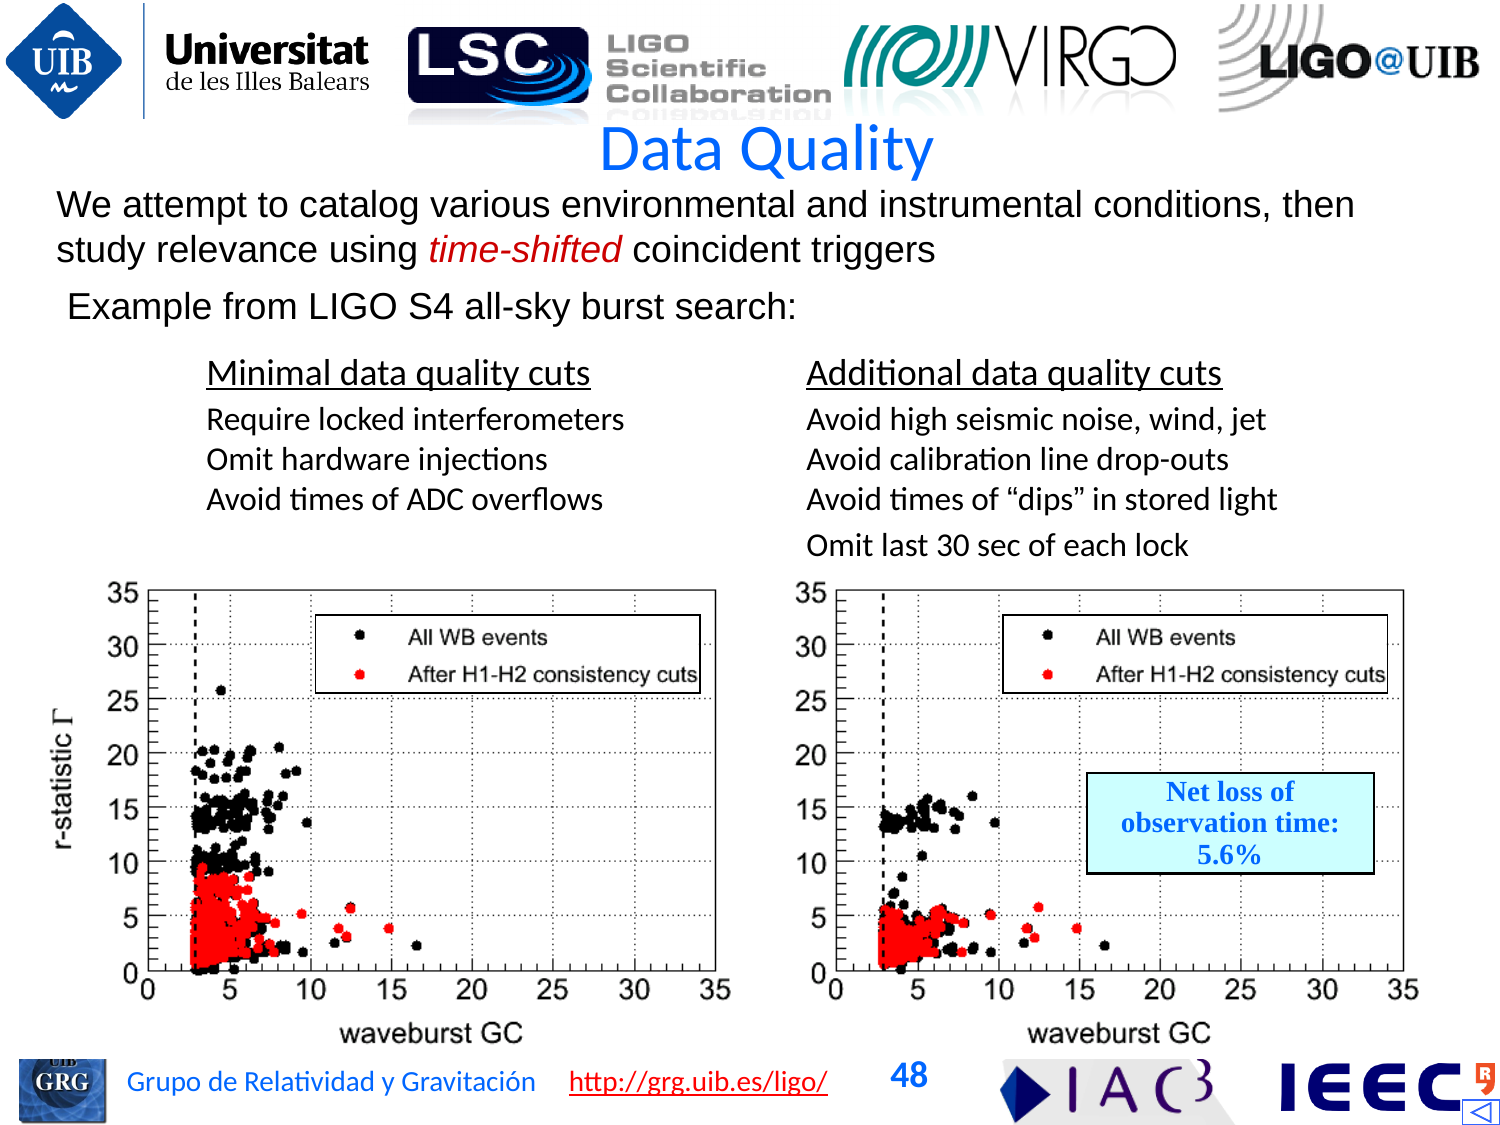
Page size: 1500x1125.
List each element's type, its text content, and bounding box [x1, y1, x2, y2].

picture [998, 1059, 1247, 1125]
picture [19, 1059, 108, 1125]
picture [844, 25, 1176, 90]
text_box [17, 538, 1481, 1059]
picture [1198, 0, 1495, 139]
list We attempt to catalog various environmental and instrumental conditions, then study relevance using time-shifted coincident triggers Example from LIGO S4 all-sky burst search: Minimal data quality cuts Additional data quality cuts Require locked interferometers Avoid high seismic noise, wind, jet Omit hardware injections Avoid calibration line drop-outs Avoid times of ADC overflows Avoid times of “dips” in stored light Omit last 30 sec of each lock [41, 172, 1412, 536]
text_box 48 [868, 1066, 951, 1103]
title Data Quality [242, 90, 1293, 172]
picture [1281, 1063, 1495, 1111]
picture [395, 0, 840, 90]
picture [5, 3, 369, 119]
